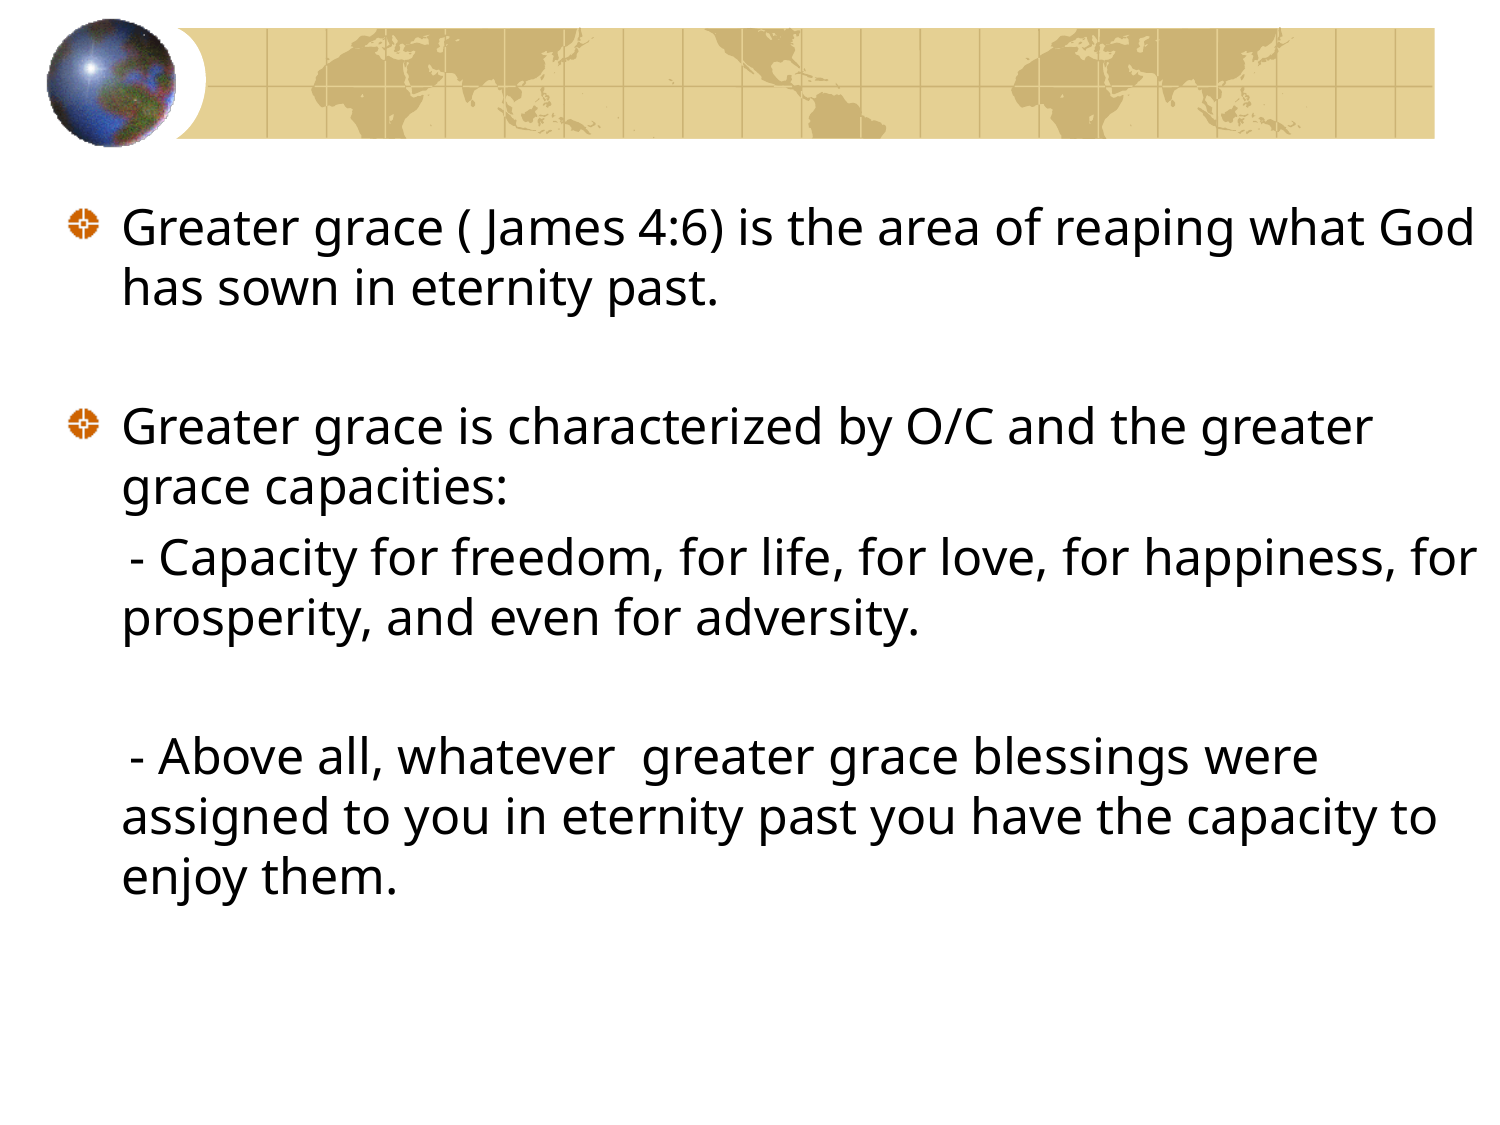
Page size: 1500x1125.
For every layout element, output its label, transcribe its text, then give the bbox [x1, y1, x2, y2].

picture [42, 14, 190, 151]
picture [65, 207, 101, 243]
picture [65, 407, 101, 443]
list Greater grace ( James 4:6) is the area of reaping what God has sown in eternity past. Greater grace is characterized by O/C and the greater grace capacities: - Capacity for freedom, for life, for love, for happiness, for prosperity, and even for adversity. - Above all, whatever greater grace blessings were assigned to you in eternity past you have the capacity to enjoy them. [49, 187, 1500, 1125]
